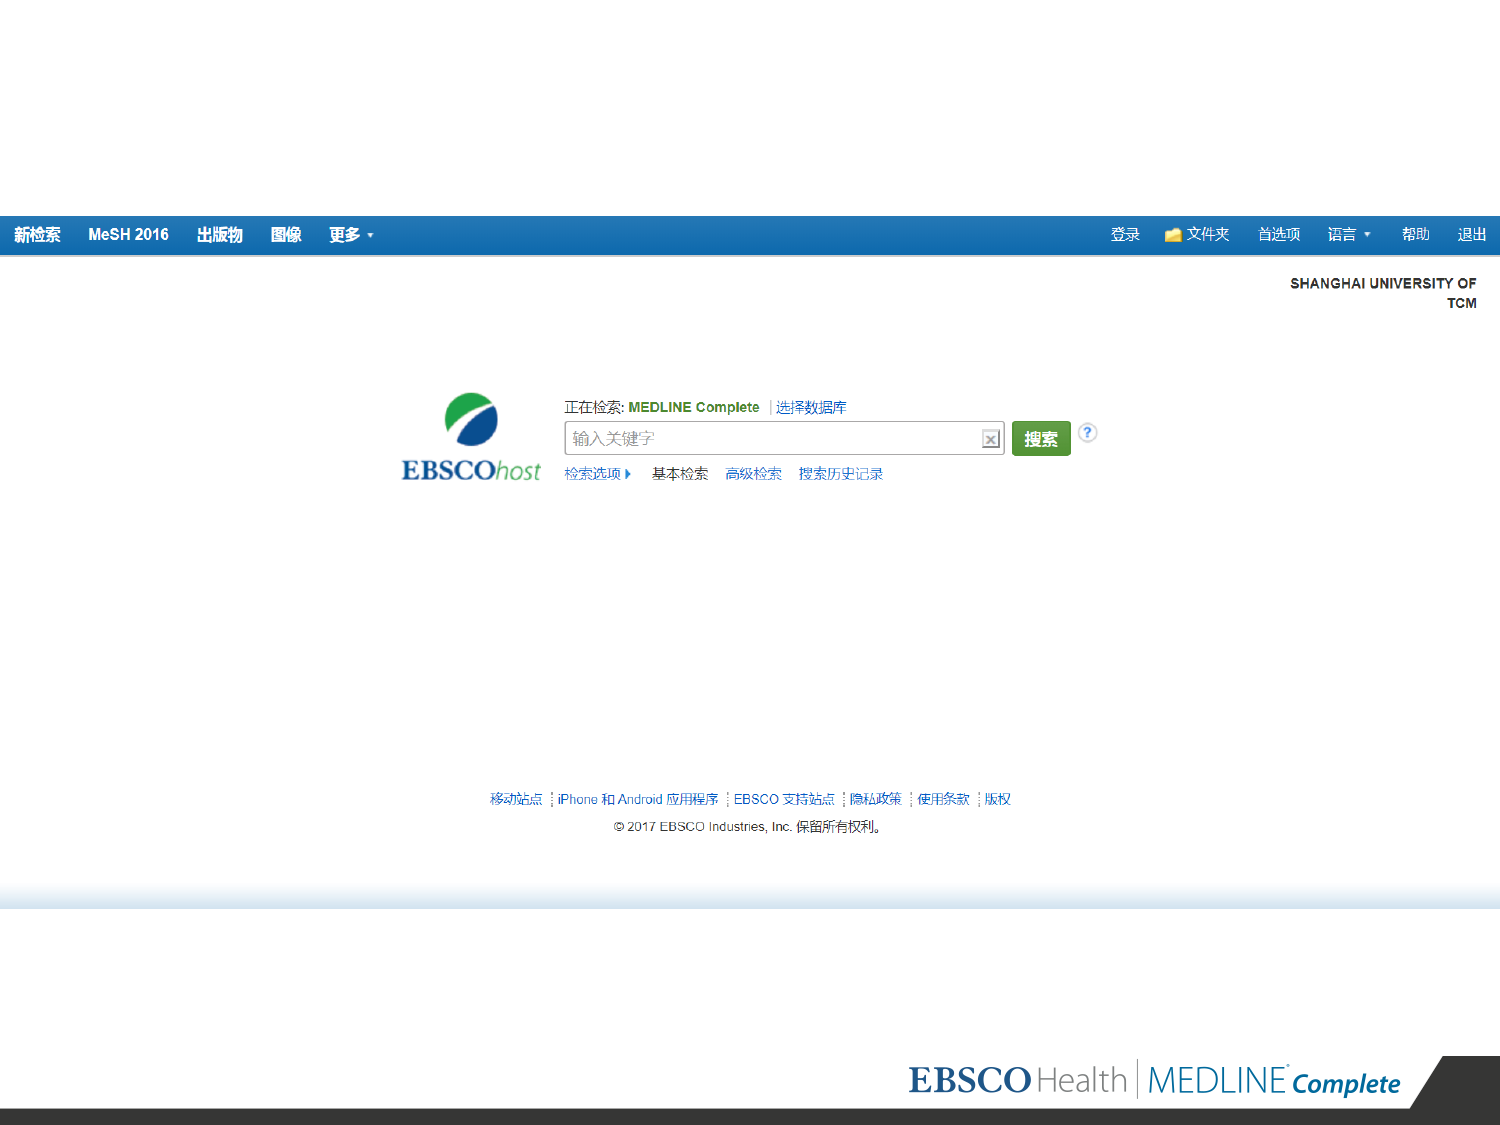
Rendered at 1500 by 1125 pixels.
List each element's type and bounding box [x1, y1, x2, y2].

picture [0, 216, 1500, 909]
picture [0, 1046, 1500, 1125]
